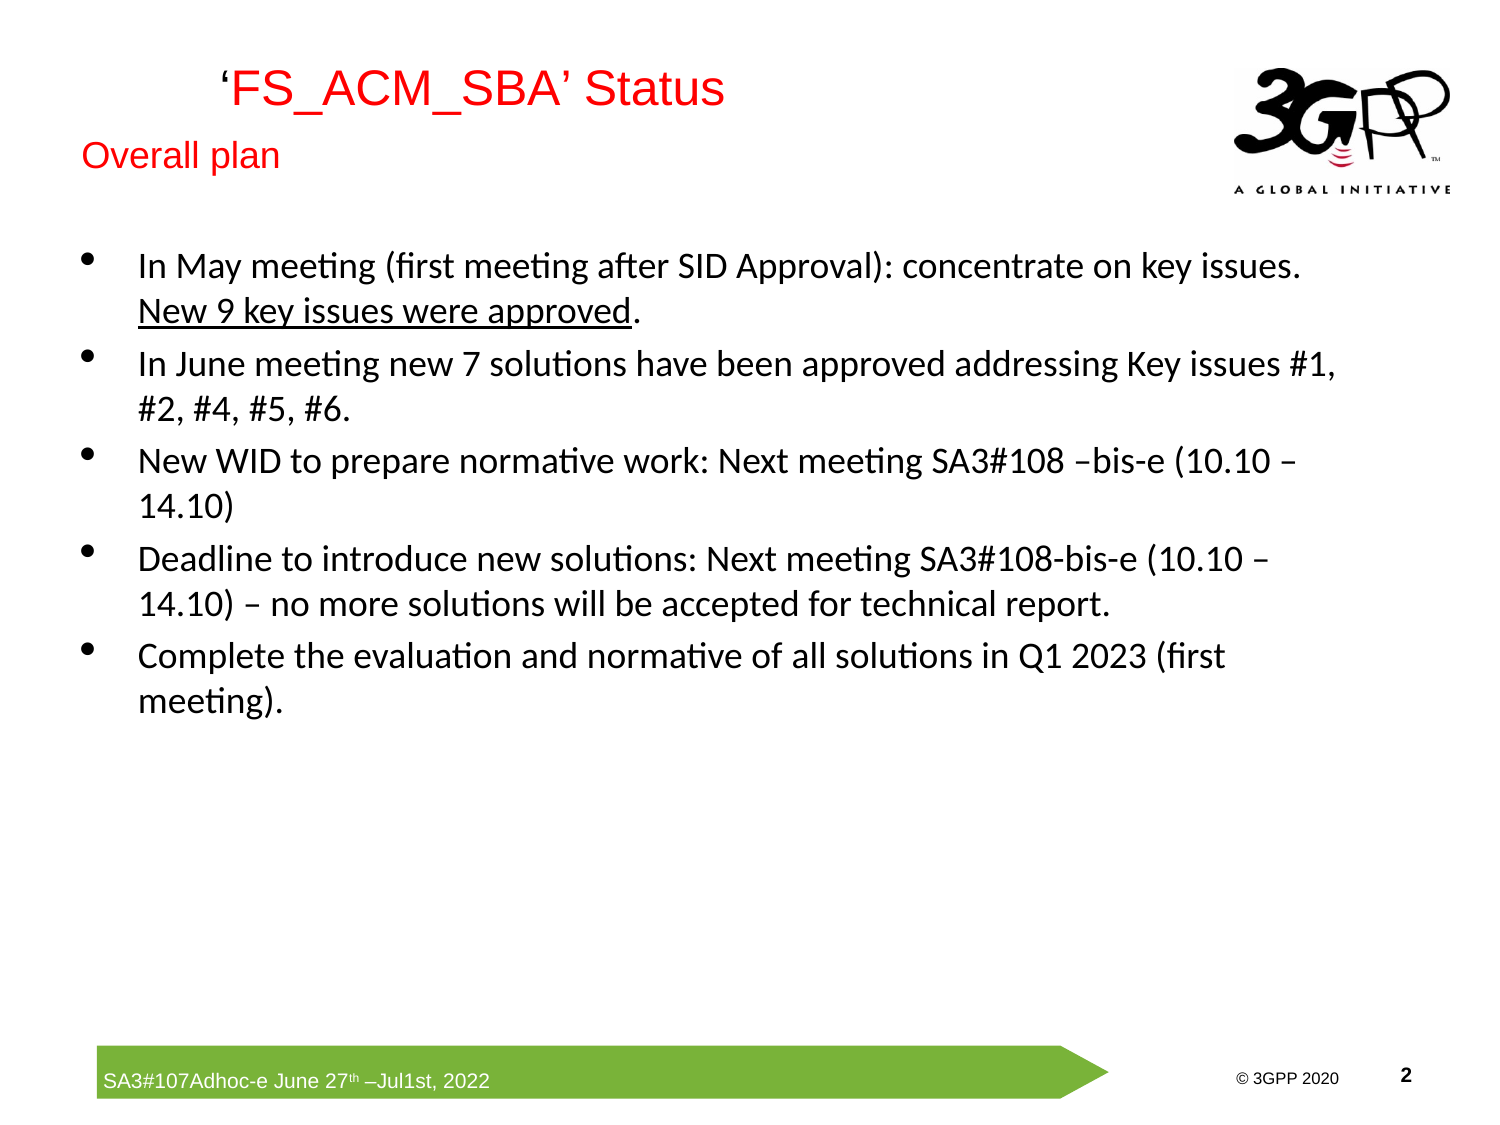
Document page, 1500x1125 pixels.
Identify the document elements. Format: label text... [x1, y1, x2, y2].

list In May meeting (first meeting after SID Approval): concentrate on key issues. New 9 key issues were approved. In June meeting new 7 solutions have been approved addressing Key issues #1, #2, #4, #5, #6. New WID to prepare normative work: Next meeting SA3#108 –bis-e (10.10 – 14.10) Deadline to introduce new solutions: Next meeting SA3#108-bis-e (10.10 – 14.10) – no more solutions will be accepted for technical report. Complete the evaluation and normative of all solutions in Q1 2023 (first meeting). [66, 233, 1386, 718]
text_box Overall plan [66, 123, 889, 184]
picture [1234, 68, 1450, 194]
text_box ‘FS_ACM_SBA’ Status [204, 48, 1225, 123]
